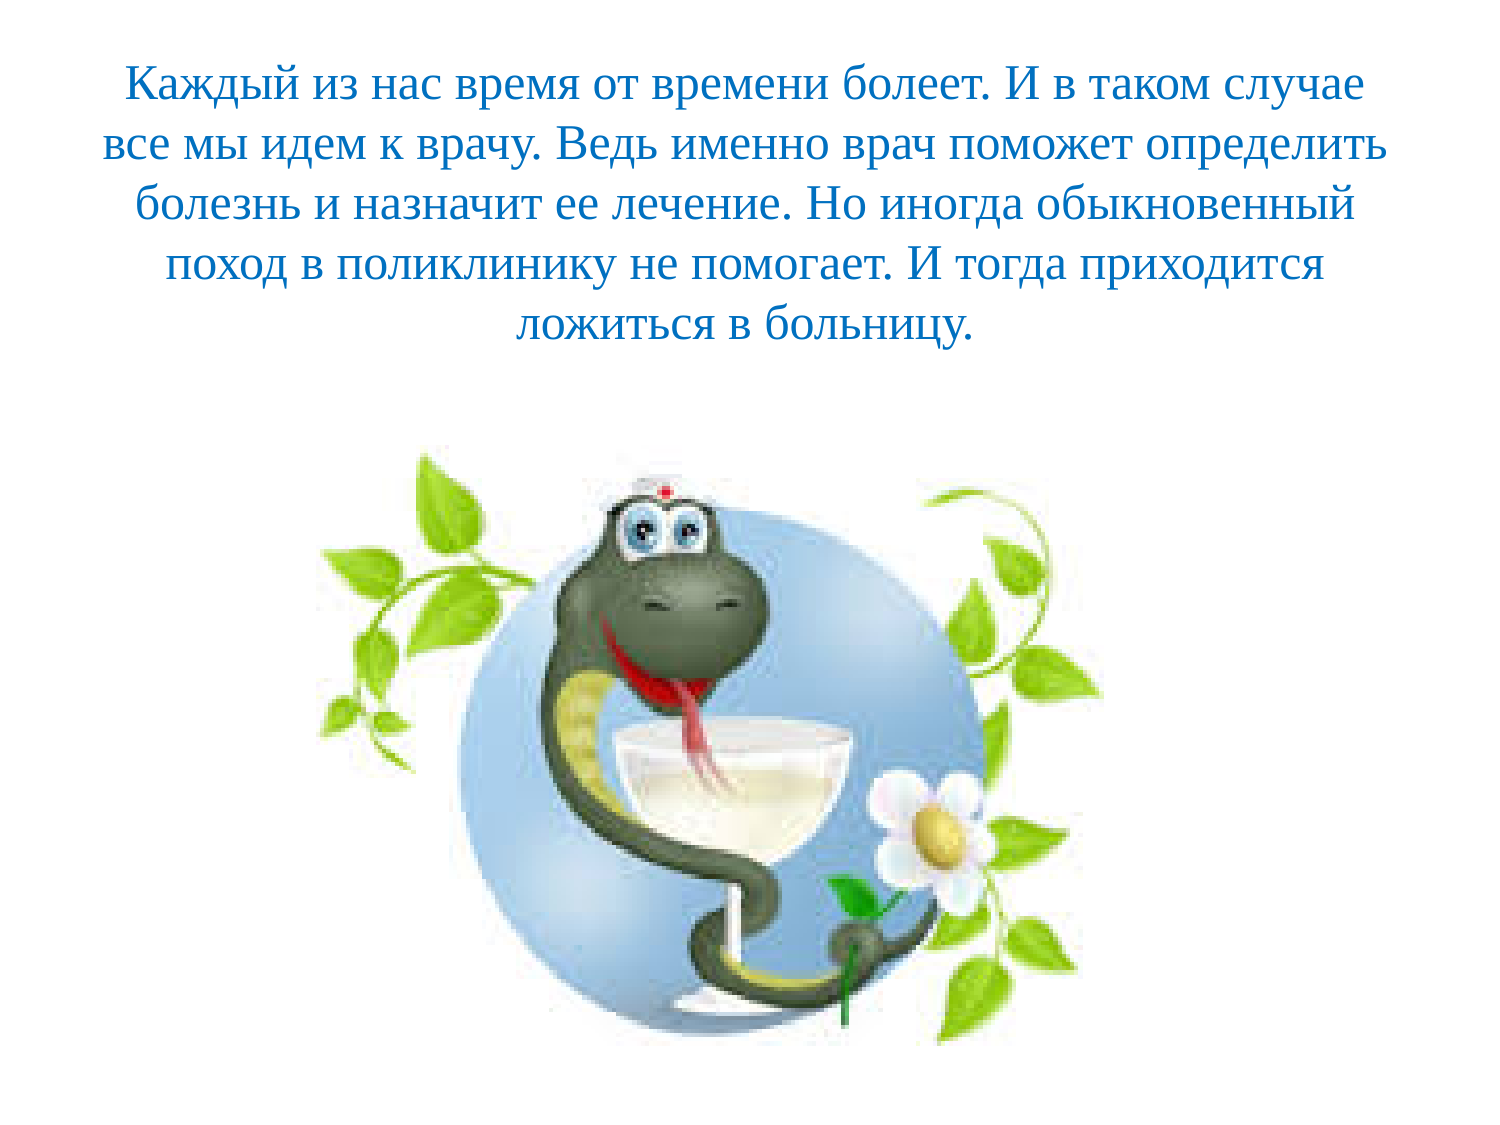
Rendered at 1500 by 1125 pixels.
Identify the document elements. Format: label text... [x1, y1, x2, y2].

picture [316, 445, 1105, 1046]
title Каждый из нас время от времени болеет. И в таком случае все мы идем к врачу. Ведь именно врач поможет определить болезнь и назначит ее лечение. Но иногда обыкновенный поход в поликлинику не помогает. И тогда приходится ложиться в больницу. [70, 105, 1421, 293]
